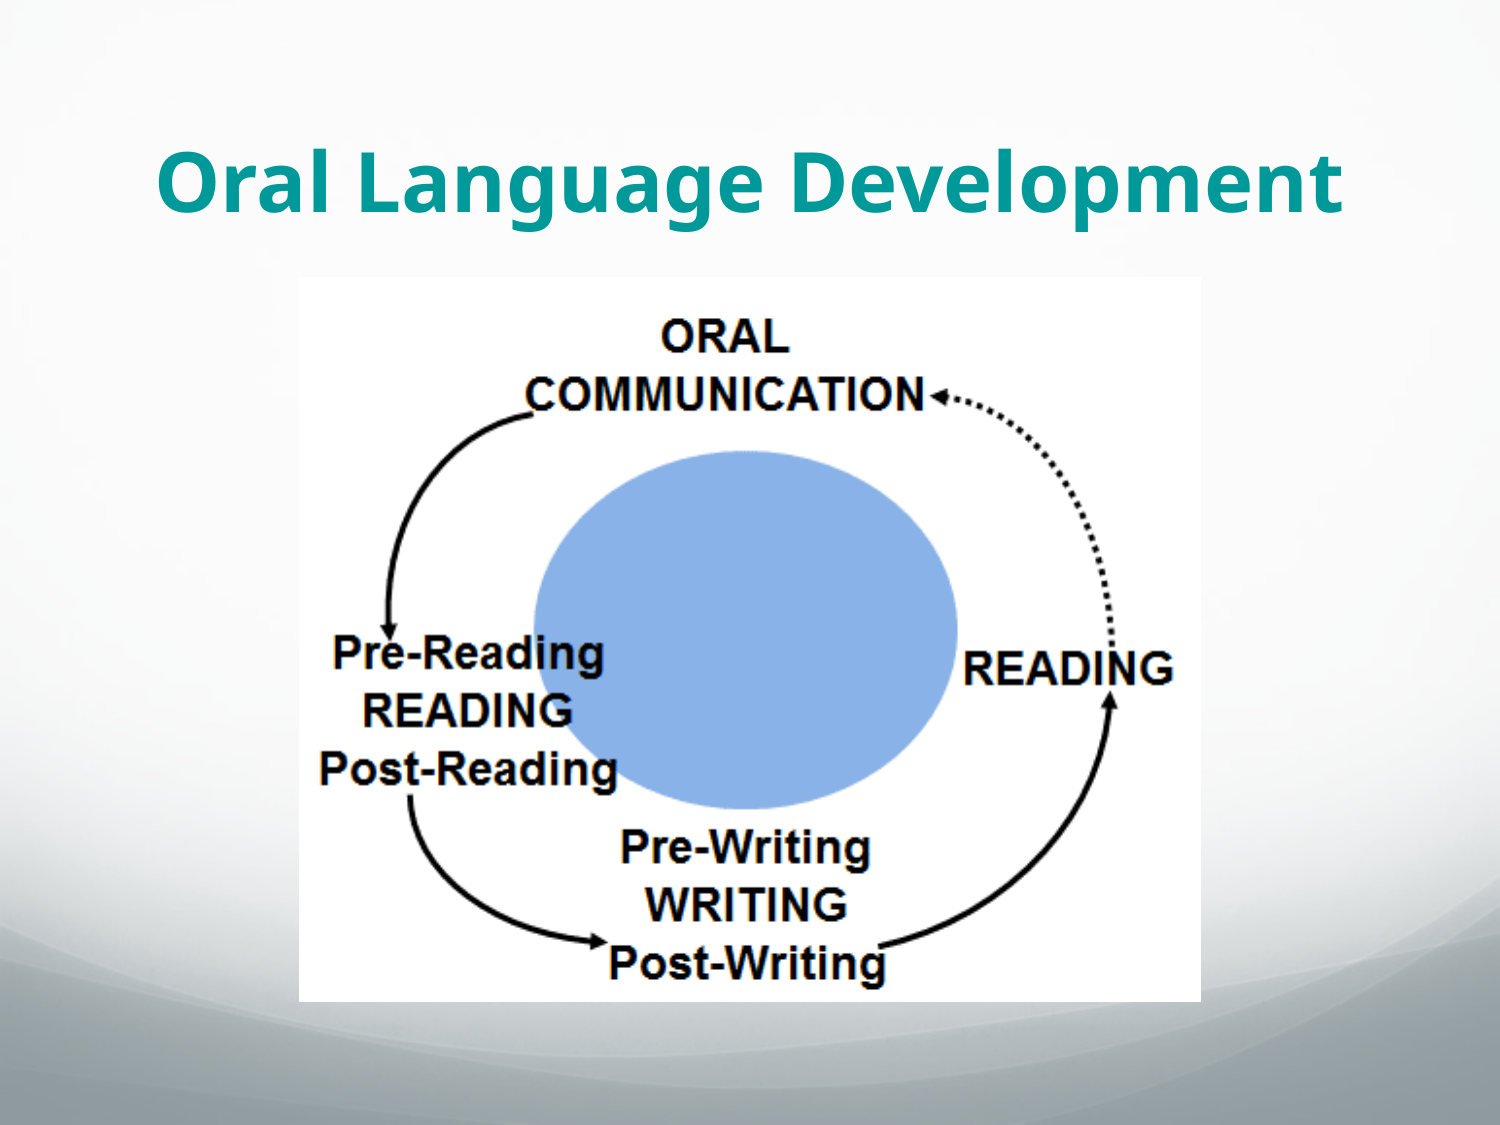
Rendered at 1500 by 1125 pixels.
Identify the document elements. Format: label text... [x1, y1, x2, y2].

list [298, 276, 1201, 1003]
title Oral Language Development [90, 17, 1410, 237]
